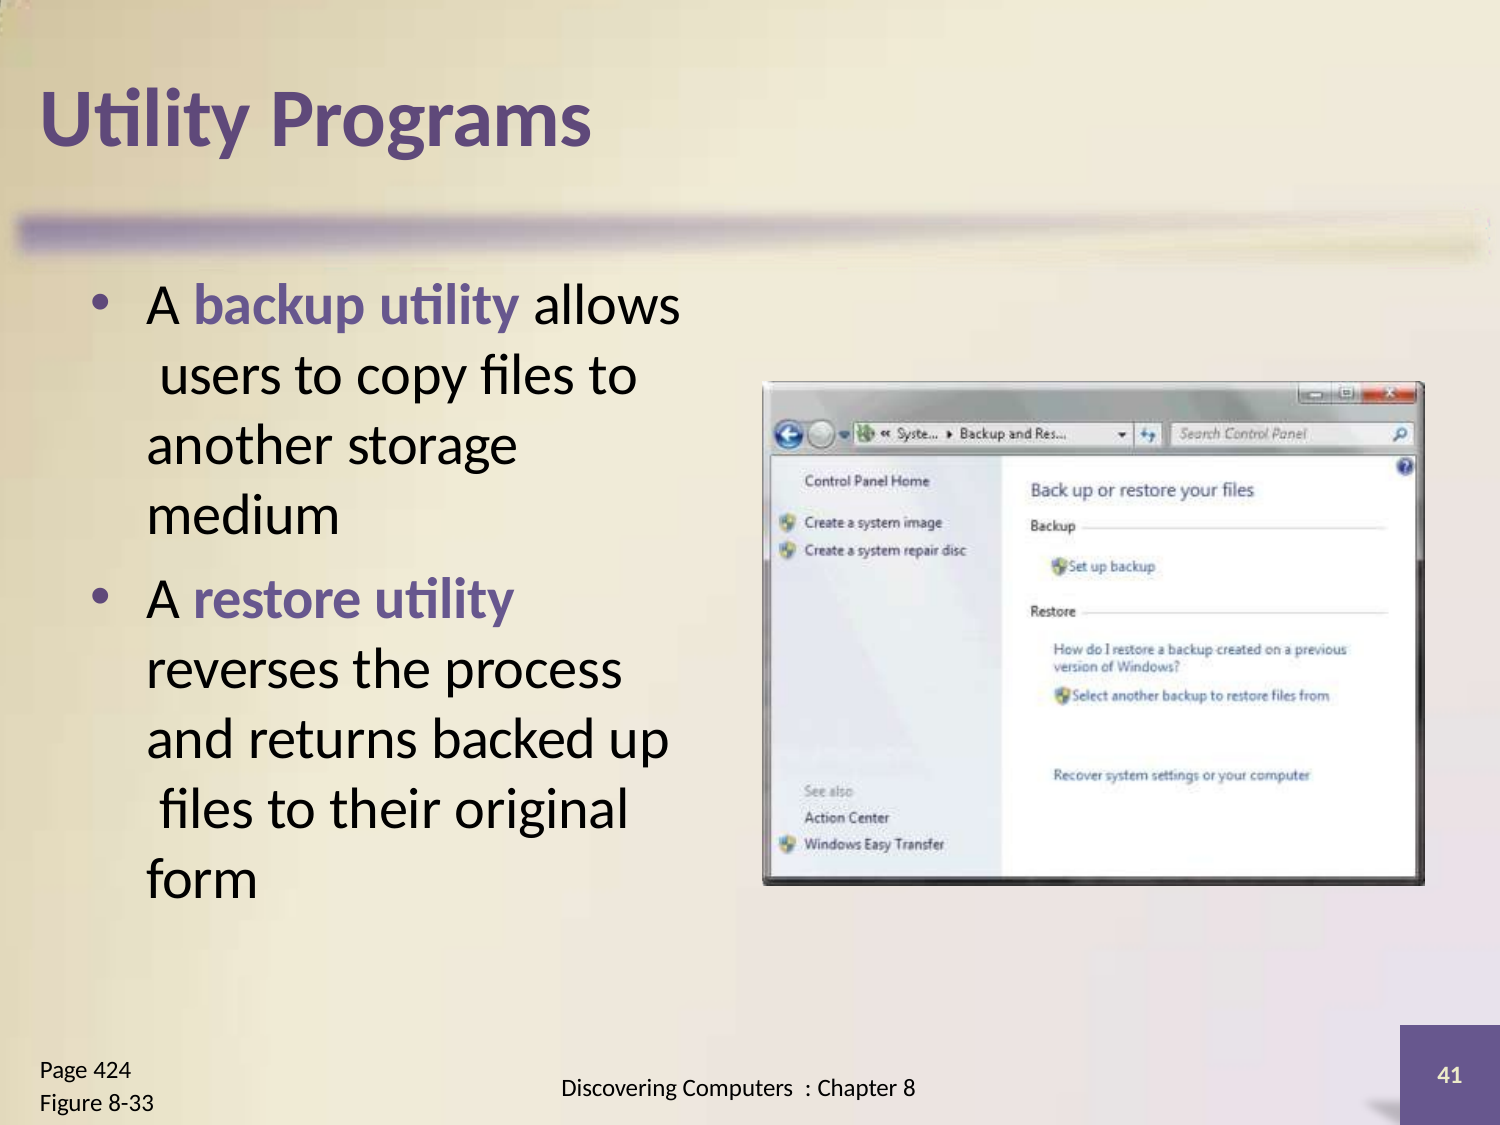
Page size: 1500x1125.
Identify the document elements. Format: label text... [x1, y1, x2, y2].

text_box Discovering Computers : Chapter 8 [559, 1075, 966, 1102]
picture [0, 0, 1500, 1125]
text_box A backup utility allows users to copy files to another storage medium A restore utility reverses the process and returns backed up files to their original form [87, 264, 688, 911]
text_box [762, 381, 1425, 887]
text_box 41 [1435, 1062, 1465, 1089]
text_box Page 424 Figure 8-33 [37, 1057, 157, 1117]
title Utility Programs [37, 61, 602, 252]
